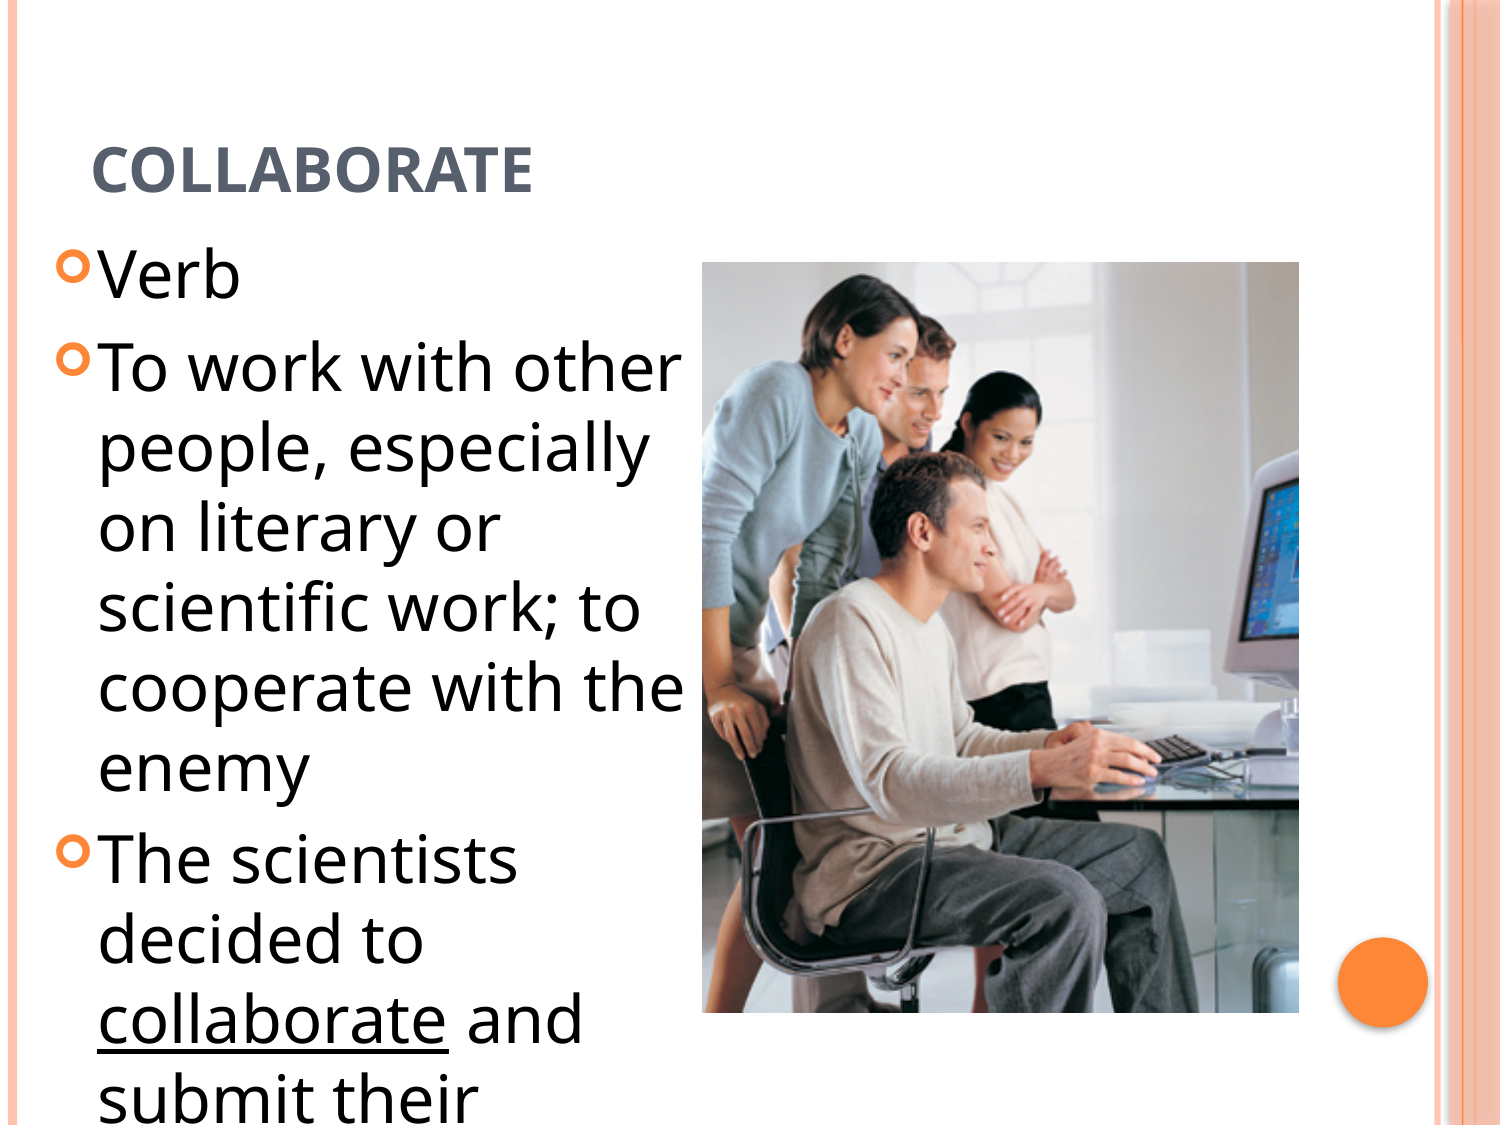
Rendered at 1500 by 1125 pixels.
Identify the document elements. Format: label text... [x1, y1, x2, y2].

list Verb To work with other people, especially on literary or scientific work; to cooperate with the enemy The scientists decided to collaborate and submit their findings together. [37, 224, 750, 1088]
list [699, 261, 1301, 1013]
title collaborate [75, 45, 1425, 213]
